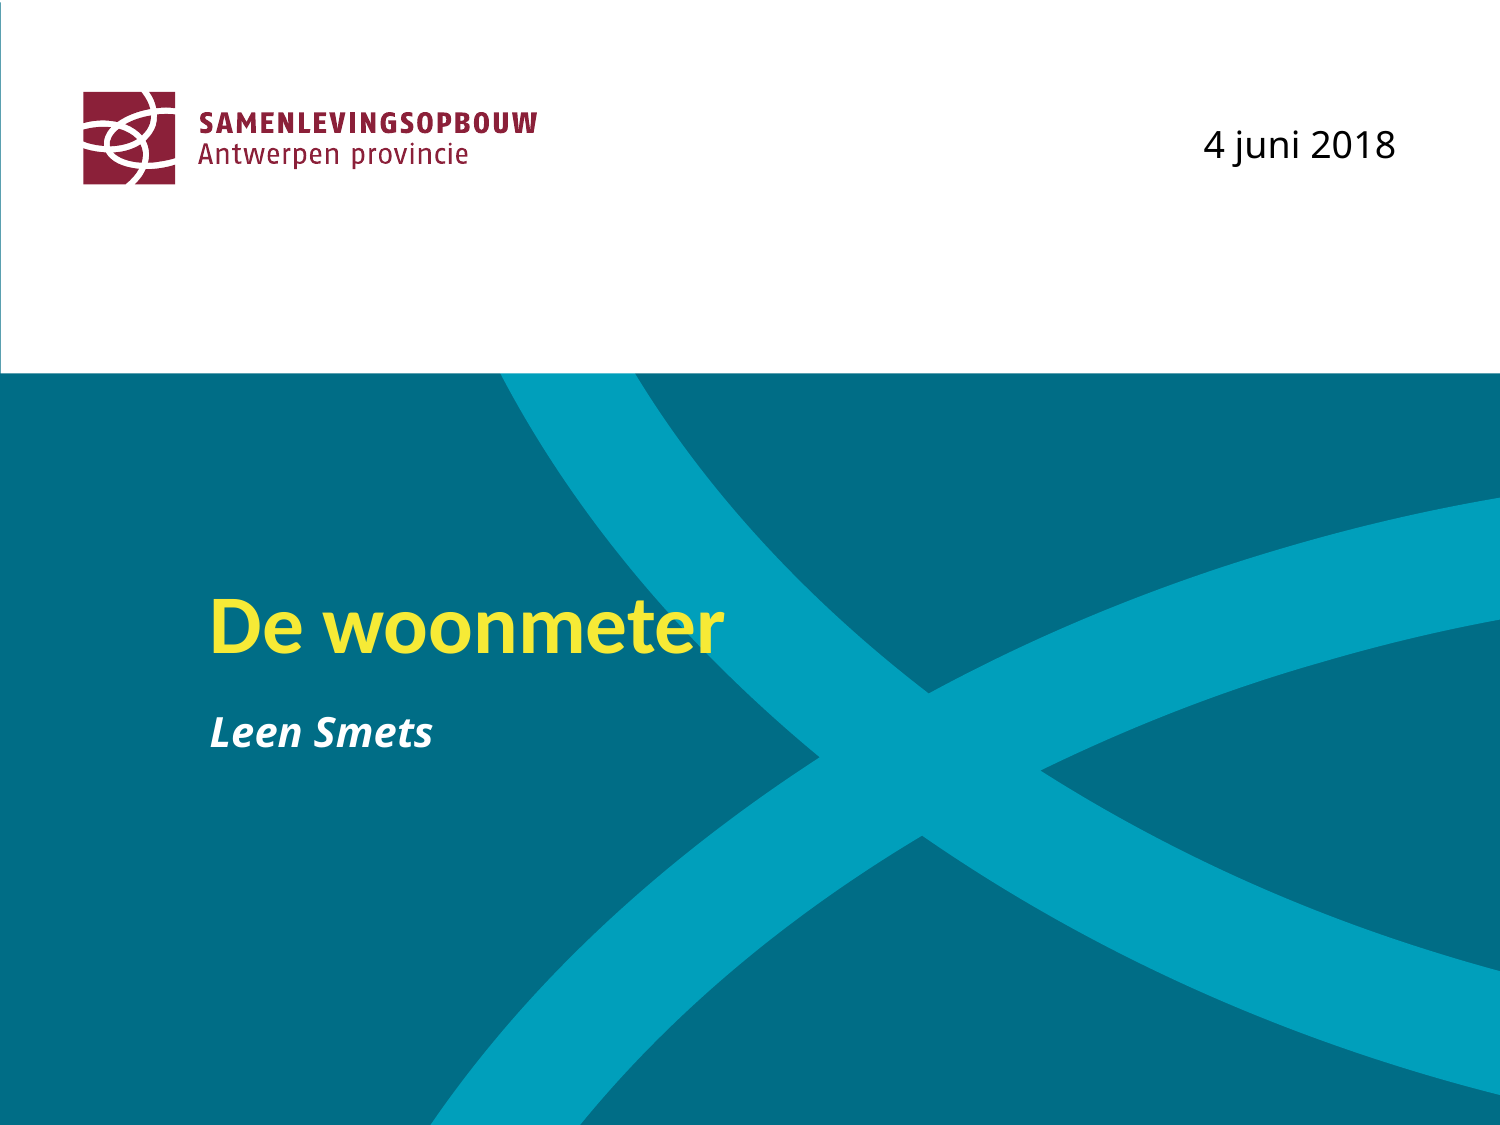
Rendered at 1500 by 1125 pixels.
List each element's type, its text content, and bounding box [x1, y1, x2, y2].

list 4 juni 2018 [927, 113, 1412, 182]
list De woonmeter [194, 562, 1359, 656]
list Leen Smets [194, 698, 1359, 767]
